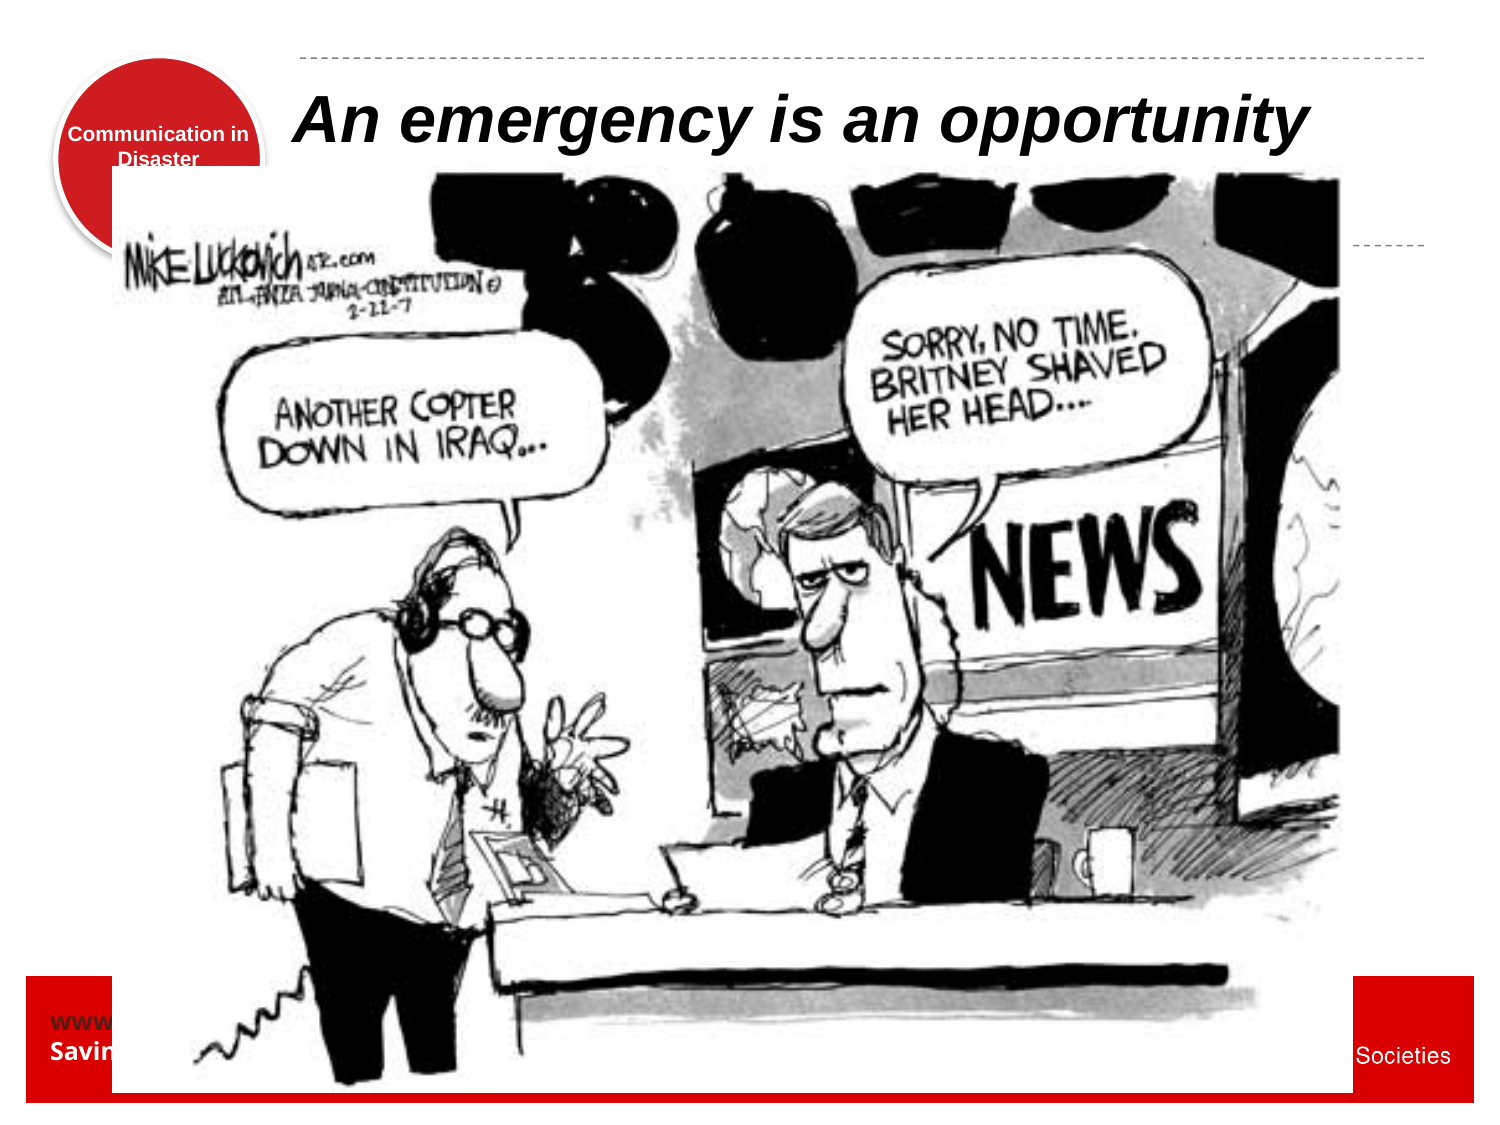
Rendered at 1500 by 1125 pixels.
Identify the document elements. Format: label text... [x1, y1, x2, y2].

title An emergency is an opportunity [277, 77, 1471, 233]
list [111, 166, 1353, 1093]
picture [1353, 1016, 1450, 1067]
